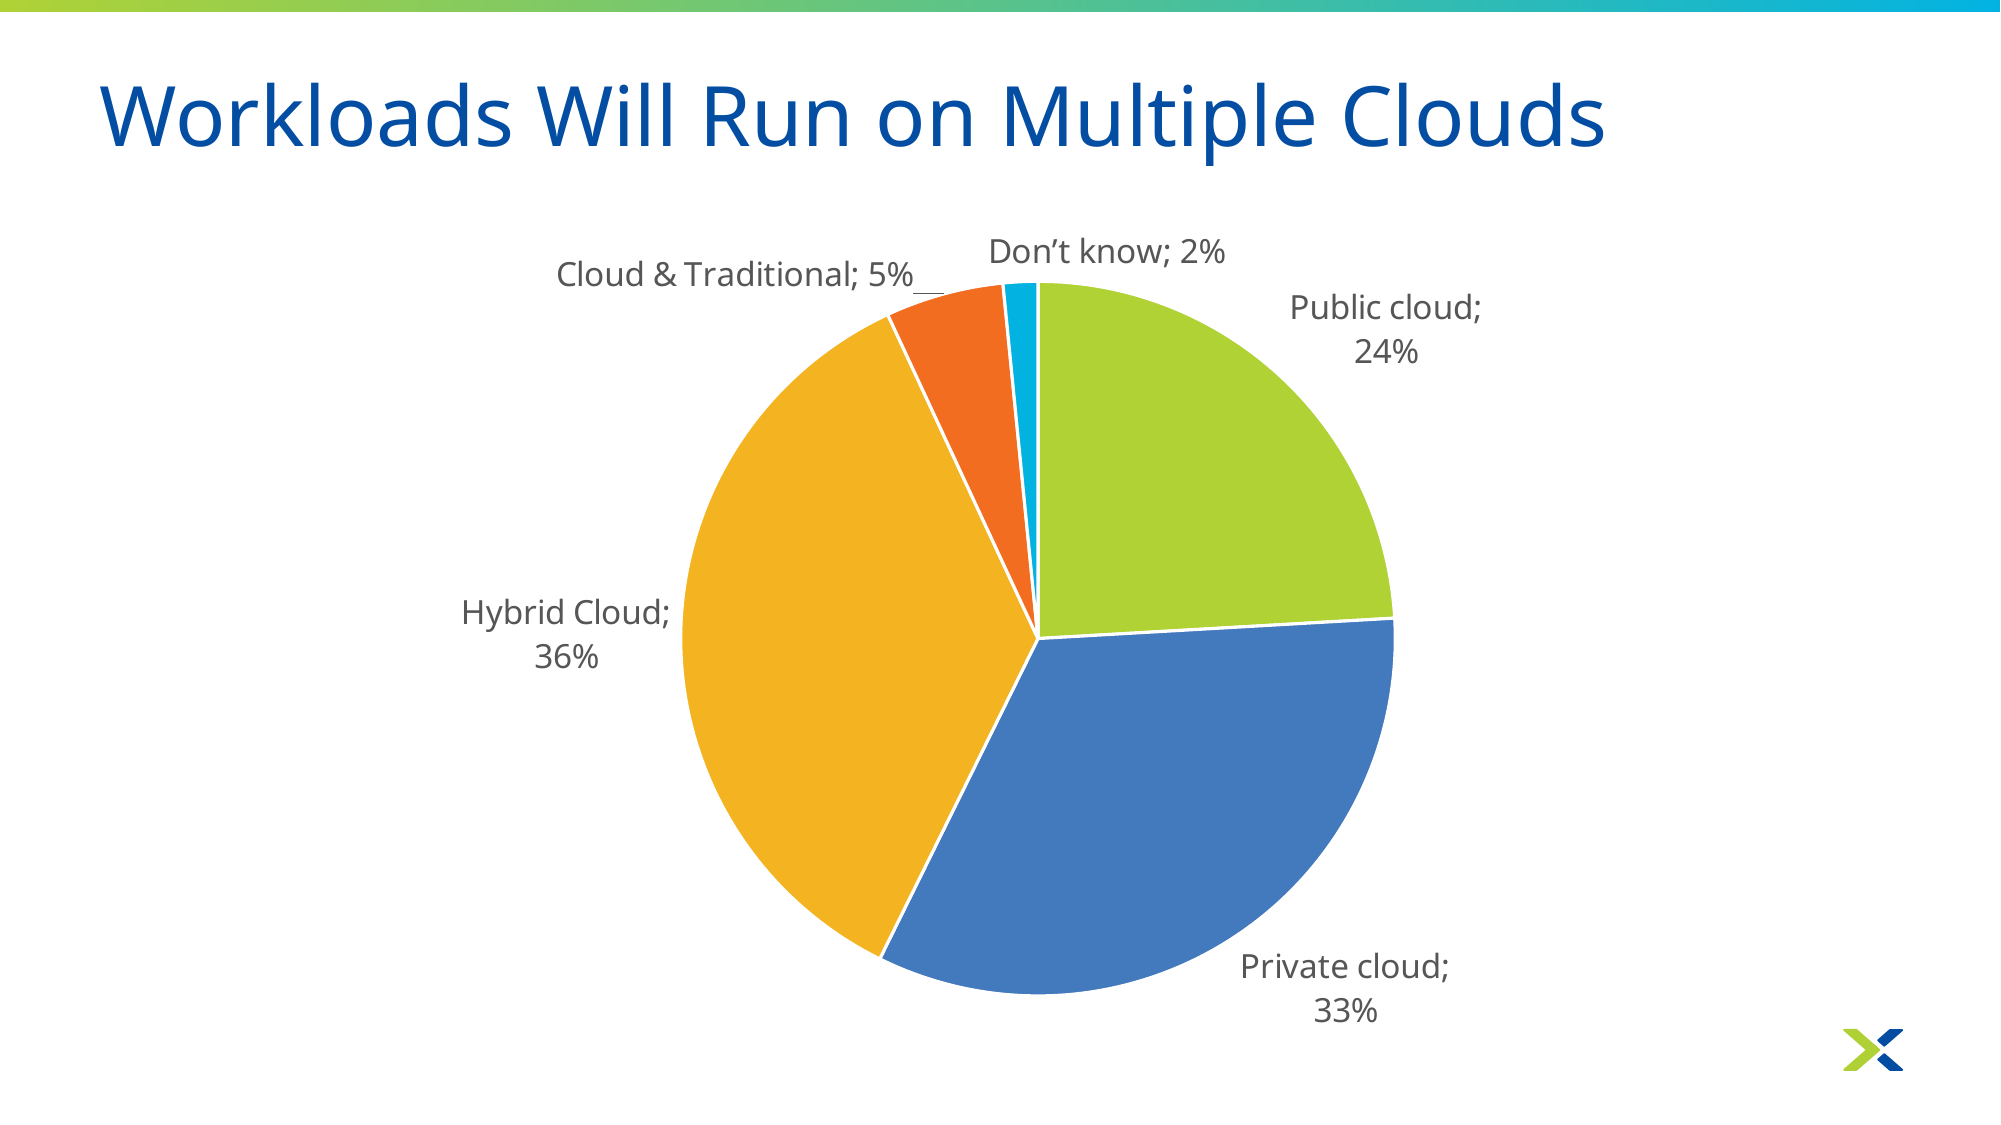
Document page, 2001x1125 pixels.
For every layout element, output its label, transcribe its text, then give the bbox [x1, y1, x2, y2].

picture [1898, 0, 1902, 12]
title Workloads Will Run on Multiple Clouds [99, 63, 1855, 165]
chart [331, 212, 1669, 1034]
